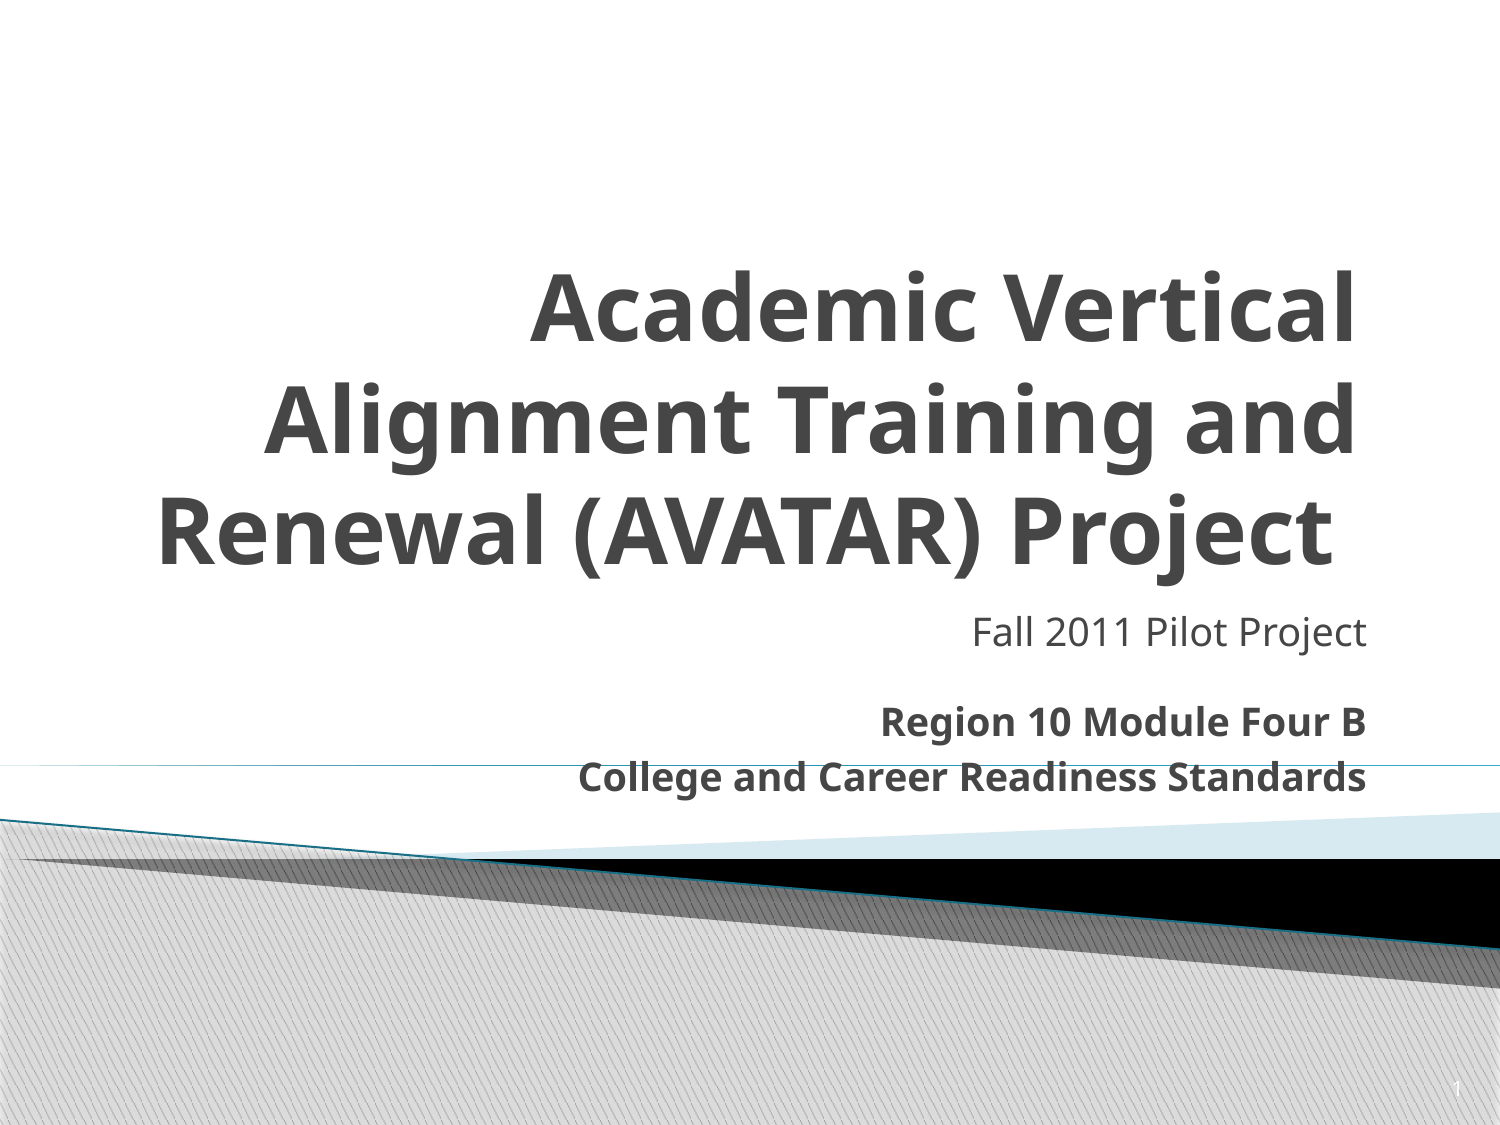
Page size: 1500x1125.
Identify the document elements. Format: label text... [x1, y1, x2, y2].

picture [5, 859, 300, 884]
title Academic Vertical Alignment Training and Renewal (AVATAR) Project [112, 237, 1375, 591]
slide_number 1 [1418, 1051, 1479, 1112]
subtitle Fall 2011 Pilot Project Region 10 Module Four B College and Career Readiness Standards [300, 600, 1375, 1025]
picture [1375, 940, 1500, 989]
